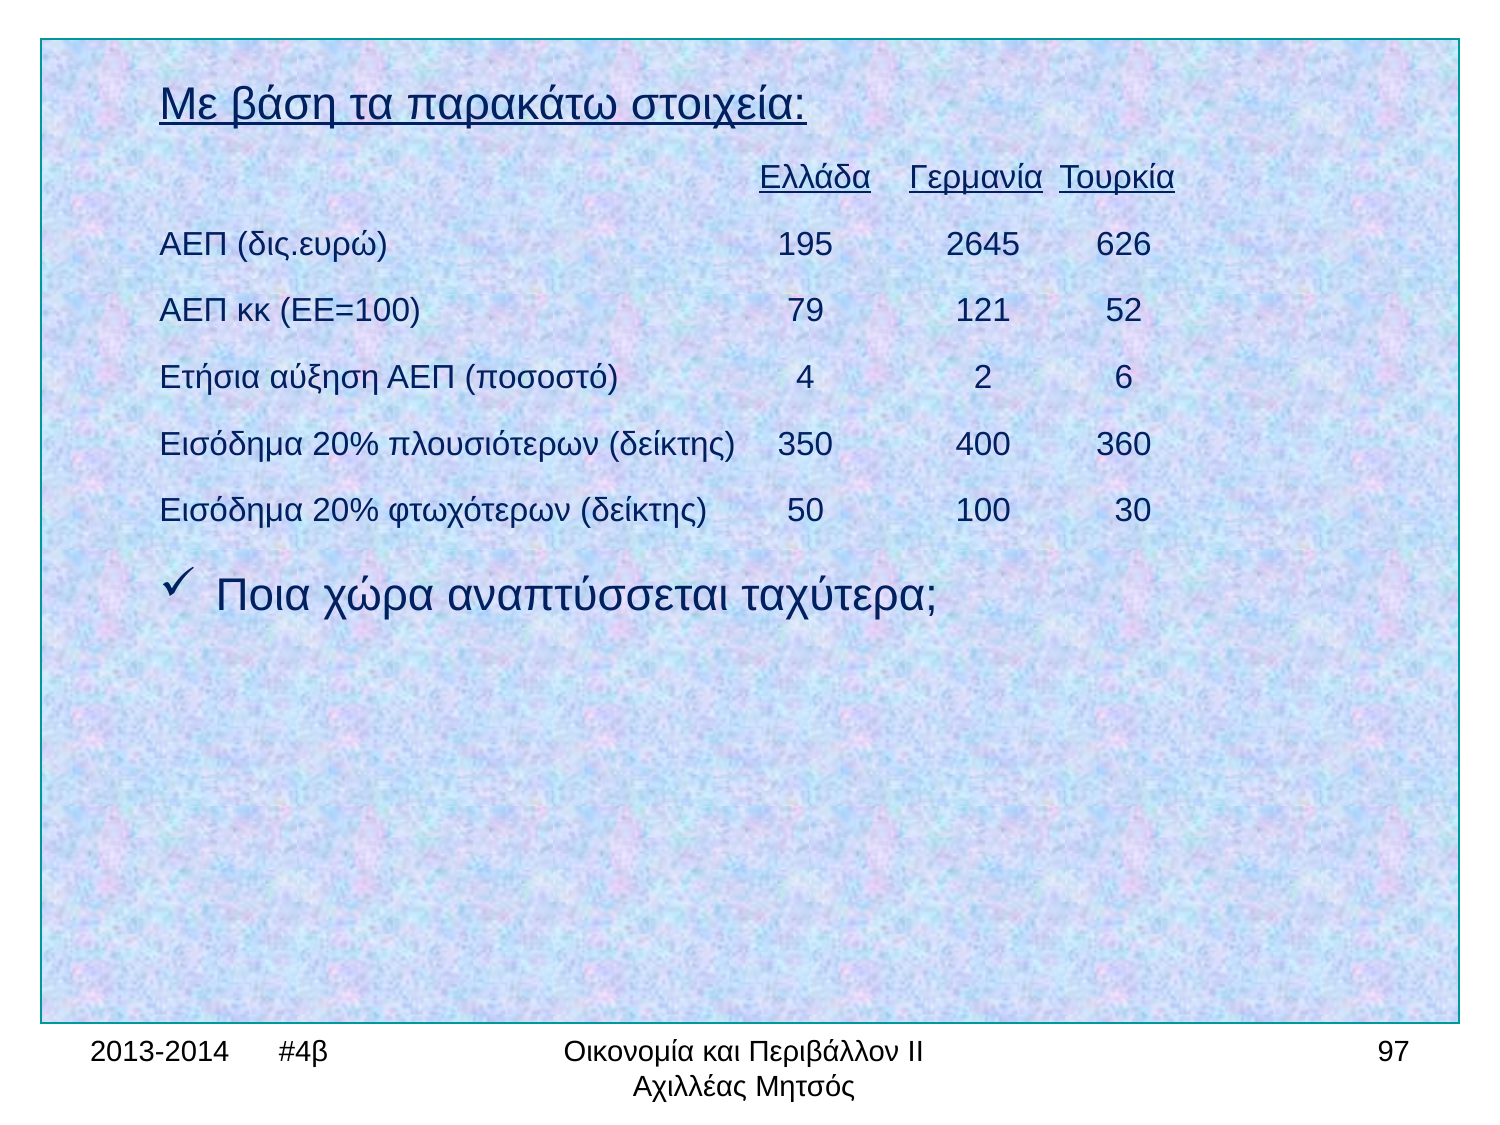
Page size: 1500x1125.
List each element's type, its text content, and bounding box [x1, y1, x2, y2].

subtitle Με βάση τα παρακάτω στοιχεία: Ελλάδα Γερμανία Τουρκία ΑΕΠ (δις.ευρώ) 195 2645 626 ΑΕΠ κκ (ΕΕ=100) 79 121 52 Ετήσια αύξηση ΑΕΠ (ποσοστό) 4 2 6 Εισόδημα 20% πλουσιότερων (δείκτης) 350 400 360 Εισόδημα 20% φτωχότερων (δείκτης) 50 100 30 Ποια χώρα αναπτύσσεται ταχύτερα; [40, 38, 1460, 1024]
slide_number 2013-2014 #4β [74, 1024, 426, 1103]
footer Οικονομία και Περιβάλλον ΙΙ Αχιλλέας Μητσός [489, 1024, 999, 1103]
slide_number 97 [1074, 1024, 1426, 1103]
